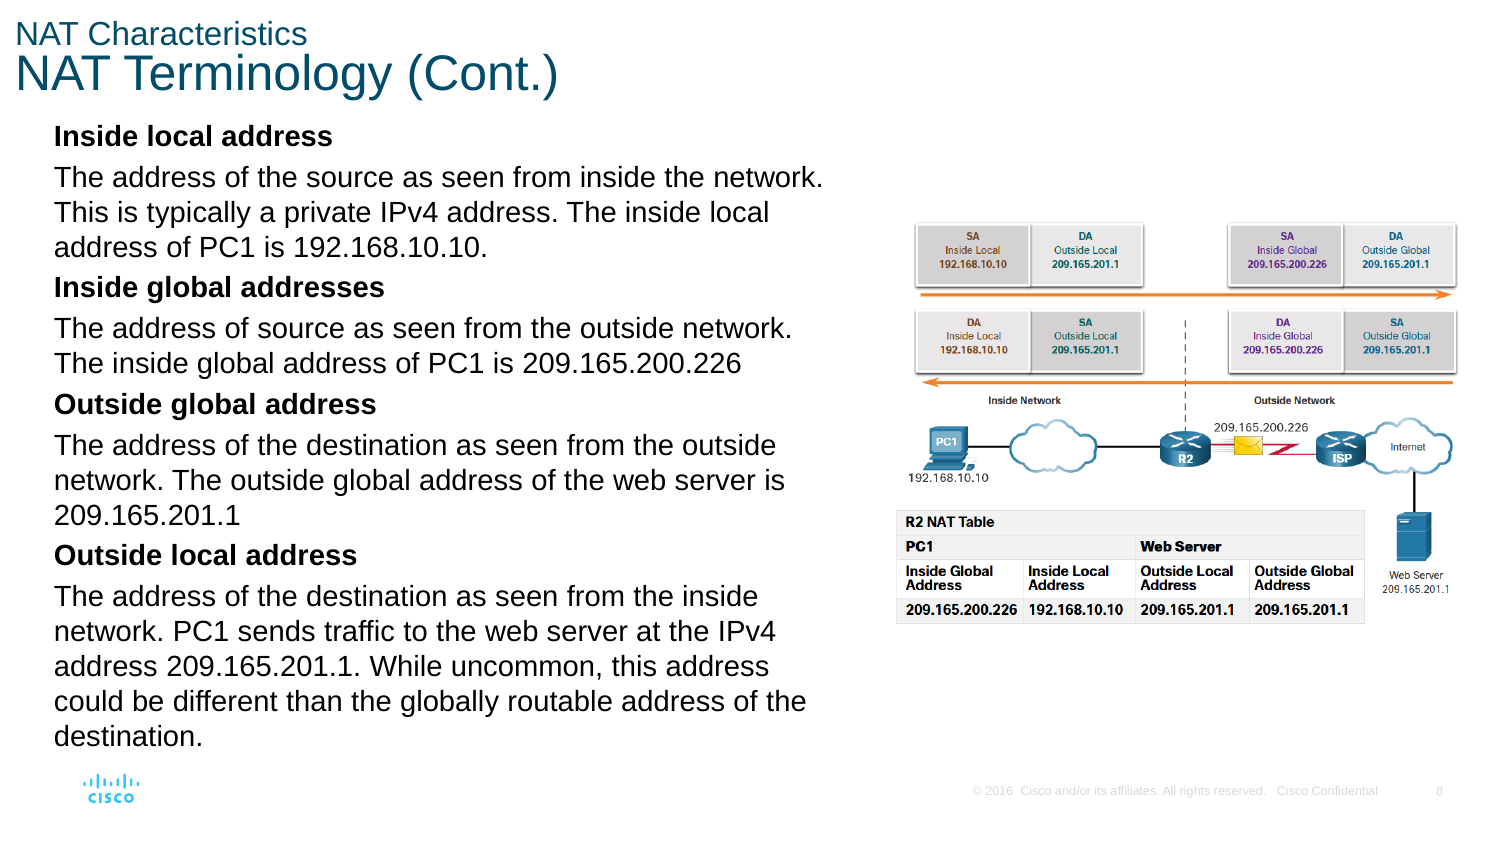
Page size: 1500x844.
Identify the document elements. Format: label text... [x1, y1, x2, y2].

picture [891, 217, 1462, 627]
title NAT Characteristics NAT Terminology (Cont.) [0, 0, 1369, 121]
list Inside local address The address of the source as seen from inside the network. This is typically a private IPv4 address. The inside local address of PC1 is 192.168.10.10. Inside global addresses The address of source as seen from the outside network. The inside global address of PC1 is 209.165.200.226 Outside global address The address of the destination as seen from the outside network. The outside global address of the web server is 209.165.201.1 Outside local address The address of the destination as seen from the inside network. PC1 sends traffic to the web server at the IPv4 address 209.165.201.1. While uncommon, this address could be different than the globally routable address of the destination. [38, 109, 863, 735]
